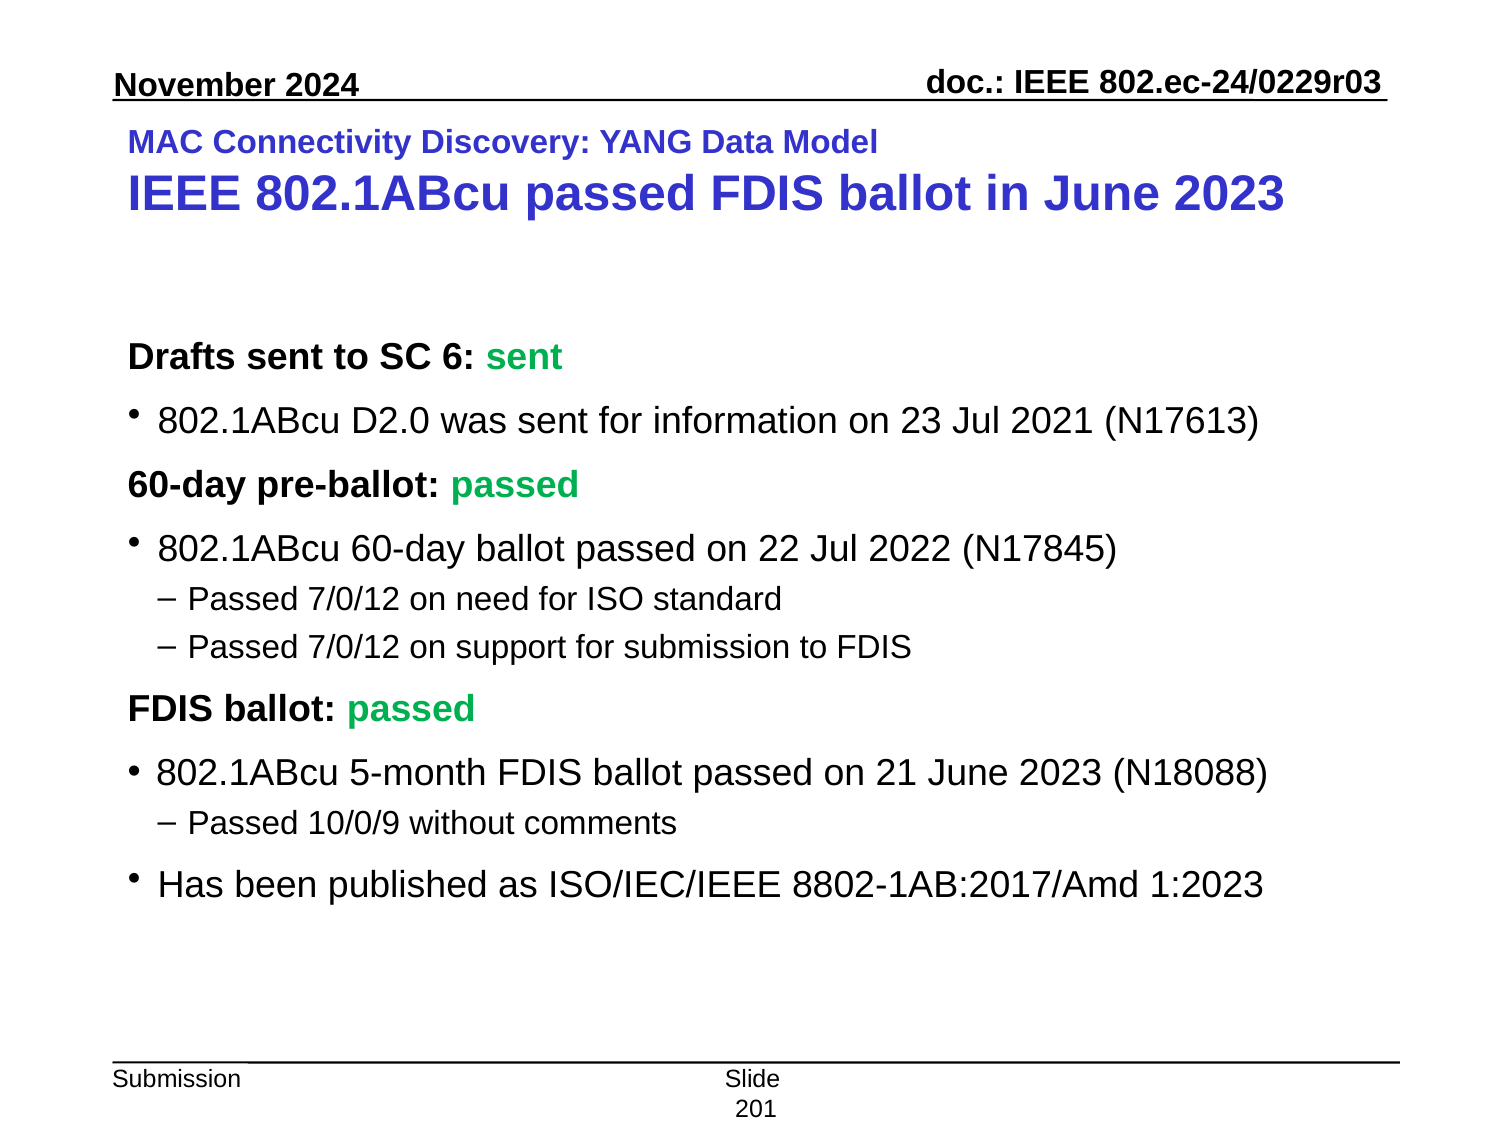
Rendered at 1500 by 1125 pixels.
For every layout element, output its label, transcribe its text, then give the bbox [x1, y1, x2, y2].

list Drafts sent to SC 6: sent 802.1ABcu D2.0 was sent for information on 23 Jul 2021 (N17613) 60-day pre-ballot: passed 802.1ABcu 60-day ballot passed on 22 Jul 2022 (N17845) Passed 7/0/12 on need for ISO standard Passed 7/0/12 on support for submission to FDIS FDIS ballot: passed 802.1ABcu 5-month FDIS ballot passed on 21 June 2023 (N18088) Passed 10/0/9 without comments Has been published as ISO/IEC/IEEE 8802-1AB:2017/Amd 1:2023 [112, 324, 1388, 1000]
title MAC Connectivity Discovery: YANG Data Model IEEE 802.1ABcu passed FDIS ballot in June 2023 [112, 112, 1388, 288]
slide_number Slide 201 [709, 1061, 803, 1093]
